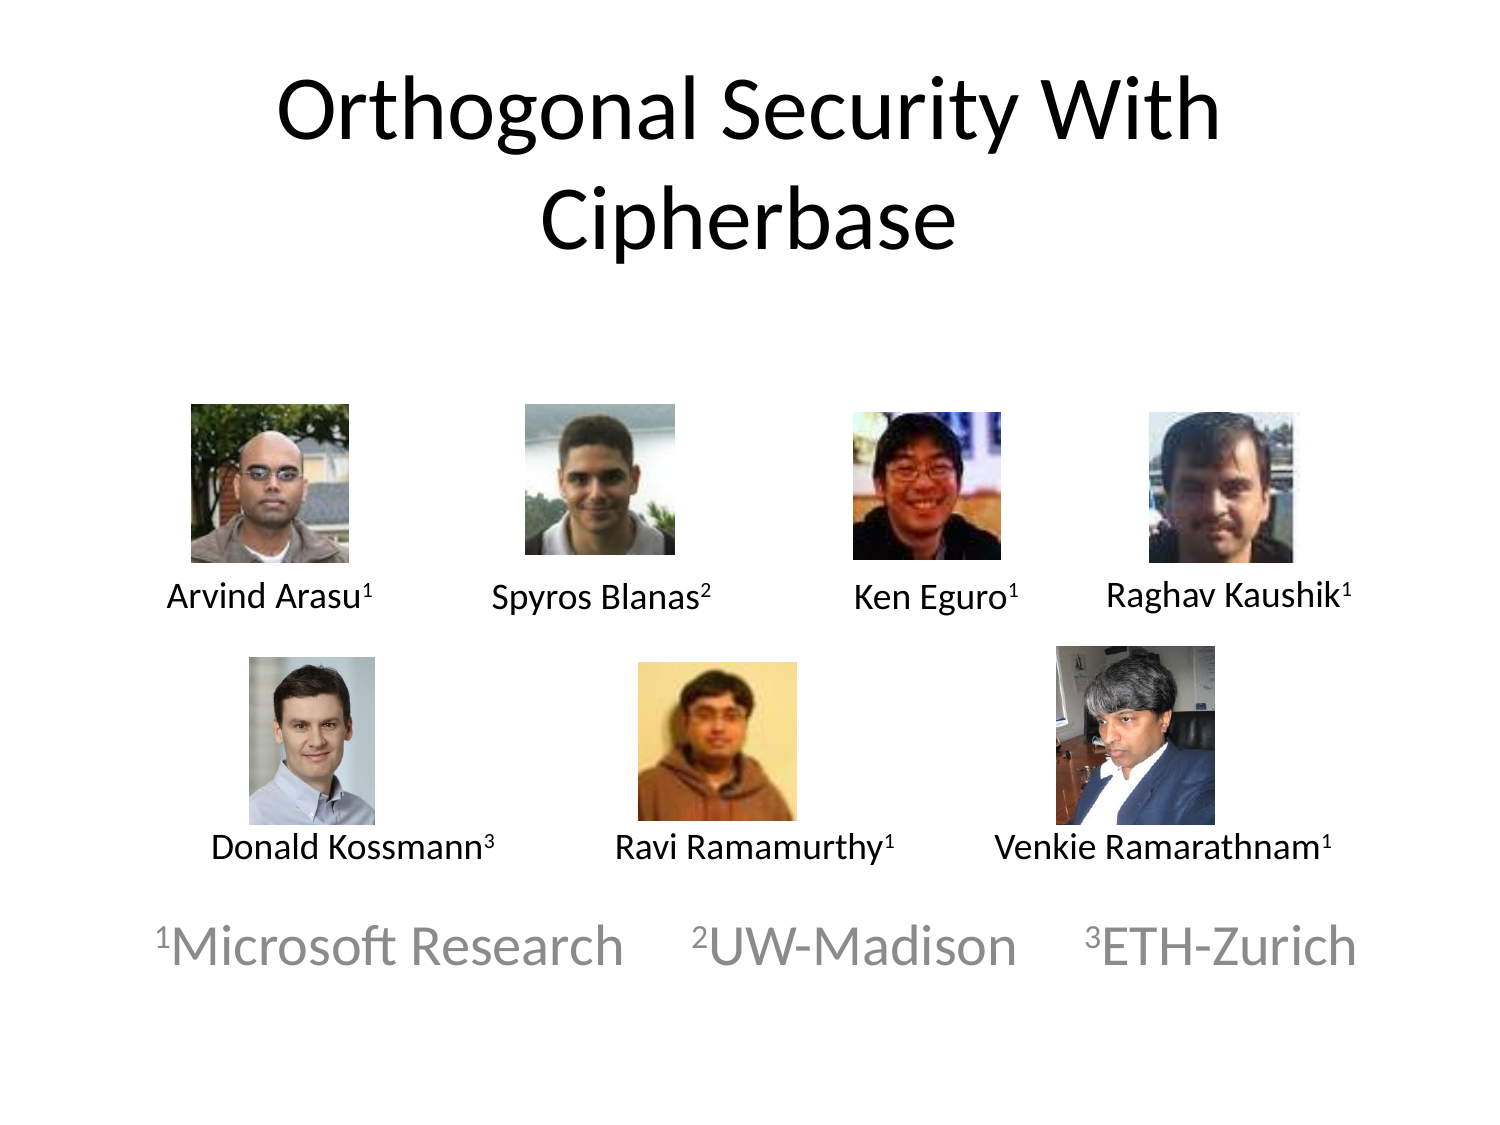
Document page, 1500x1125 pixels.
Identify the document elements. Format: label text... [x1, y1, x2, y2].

picture [1149, 412, 1301, 563]
text_box Raghav Kaushik1 [1091, 562, 1367, 623]
text_box Ravi Ramamurthy1 [600, 814, 910, 875]
subtitle 1Microsoft Research 2UW-Madison 3ETH-Zurich [50, 900, 1463, 1100]
text_box Ken Eguro1 [839, 564, 1034, 625]
text_box Arvind Arasu1 [151, 564, 388, 624]
picture [190, 404, 350, 563]
picture [638, 662, 797, 821]
text_box Donald Kossmann3 [196, 814, 510, 875]
picture [524, 404, 676, 555]
title Orthogonal Security With Cipherbase [112, 37, 1388, 279]
picture [1055, 645, 1215, 826]
picture [249, 657, 376, 825]
picture [853, 412, 1001, 560]
text_box Venkie Ramarathnam1 [979, 814, 1347, 875]
text_box Spyros Blanas2 [476, 564, 727, 625]
